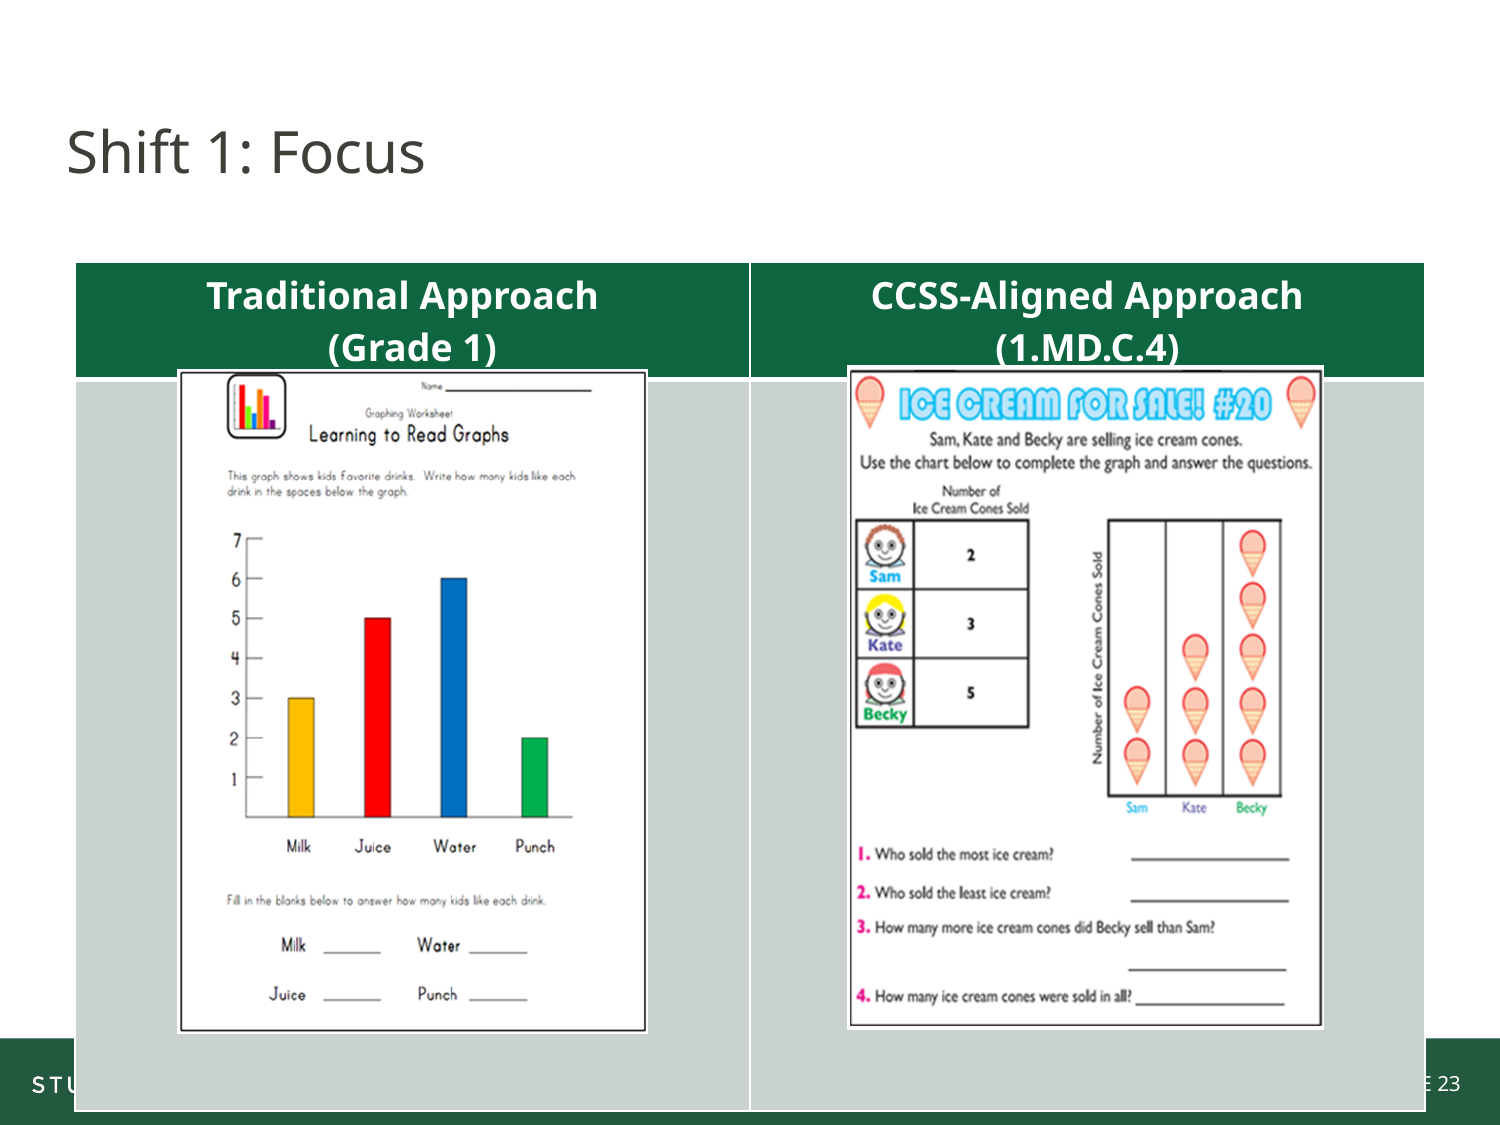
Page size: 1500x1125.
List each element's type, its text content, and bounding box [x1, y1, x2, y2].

picture [847, 365, 1325, 1031]
title Shift 1: Focus [51, 21, 1402, 210]
table_cell [76, 382, 749, 1110]
picture [177, 369, 648, 1034]
table_header CCSS-Aligned Approach (1.MD.C.4) [751, 263, 1424, 377]
picture [12, 1055, 74, 1112]
table_cell [751, 382, 1424, 1110]
table_header Traditional Approach (Grade 1) [76, 263, 749, 377]
